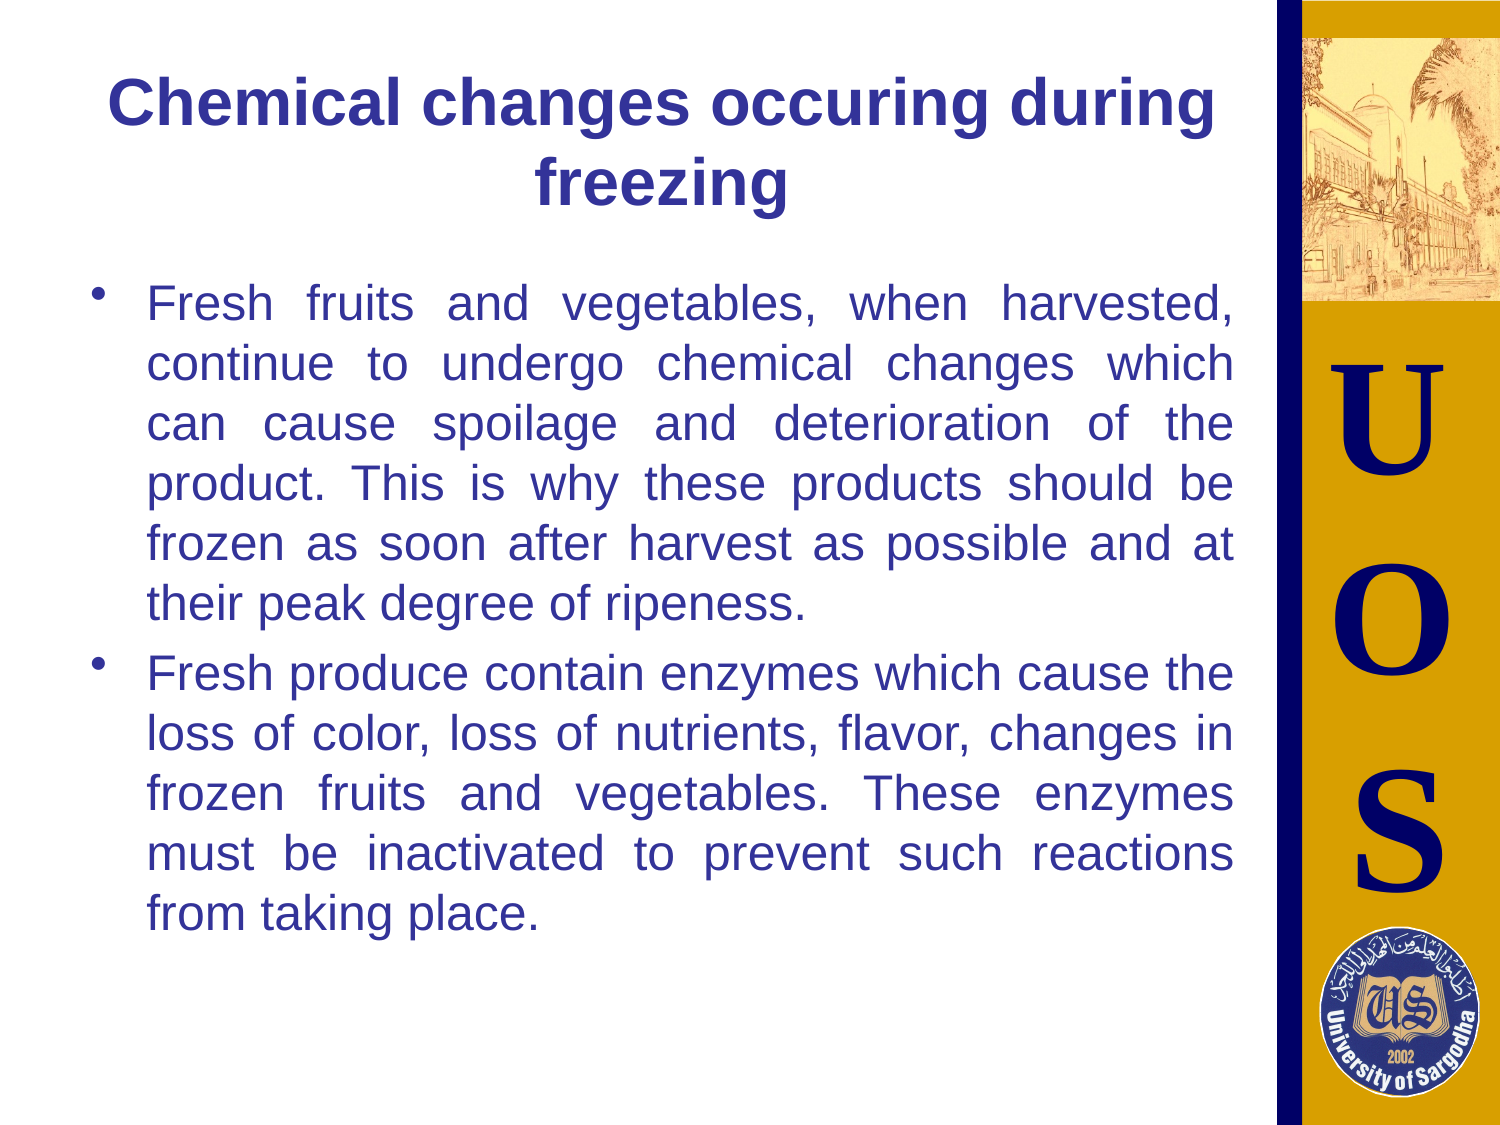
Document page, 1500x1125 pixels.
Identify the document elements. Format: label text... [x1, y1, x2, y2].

title Chemical changes occuring during freezing [75, 45, 1250, 233]
list Fresh fruits and vegetables, when harvested, continue to undergo chemical changes which can cause spoilage and deterioration of the product. This is why these products should be frozen as soon after harvest as possible and at their peak degree of ripeness. Fresh produce contain enzymes which cause the loss of color, loss of nutrients, flavor, changes in frozen fruits and vegetables. These enzymes must be inactivated to prevent such reactions from taking place. [75, 262, 1250, 1005]
picture [1303, 38, 1500, 301]
